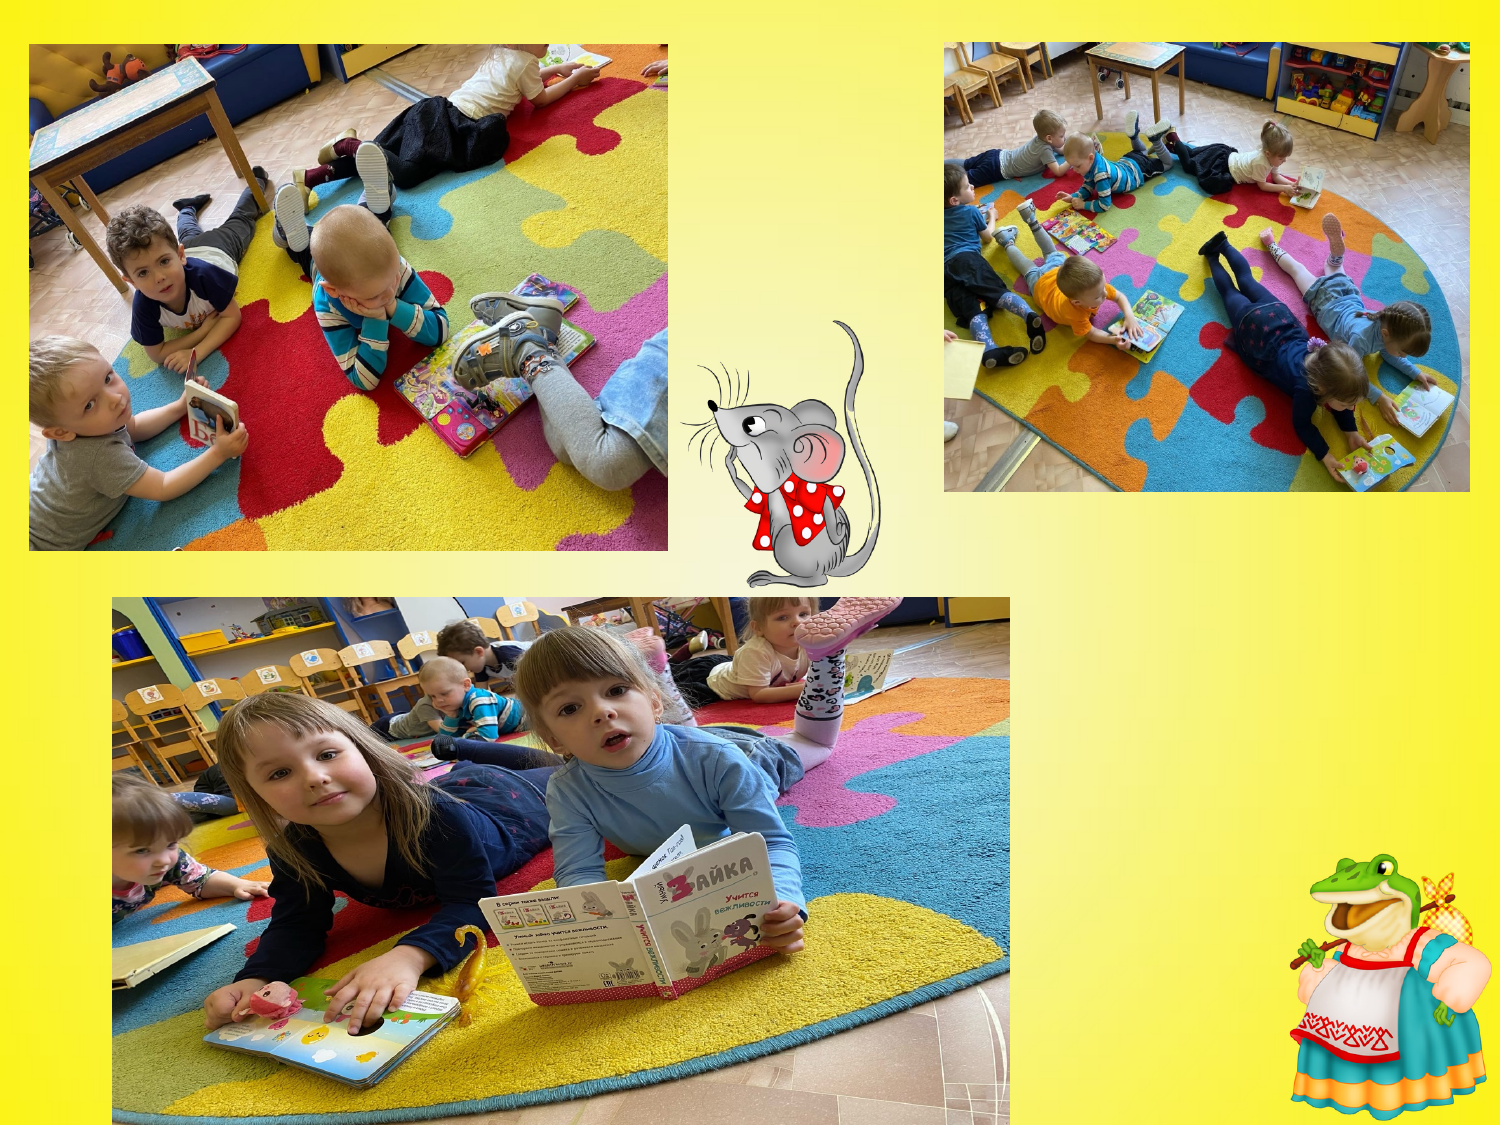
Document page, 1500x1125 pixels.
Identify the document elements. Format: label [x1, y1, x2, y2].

picture [29, 43, 1011, 1125]
list [0, 0, 1500, 1125]
picture [944, 42, 1470, 492]
picture [1281, 845, 1500, 1125]
